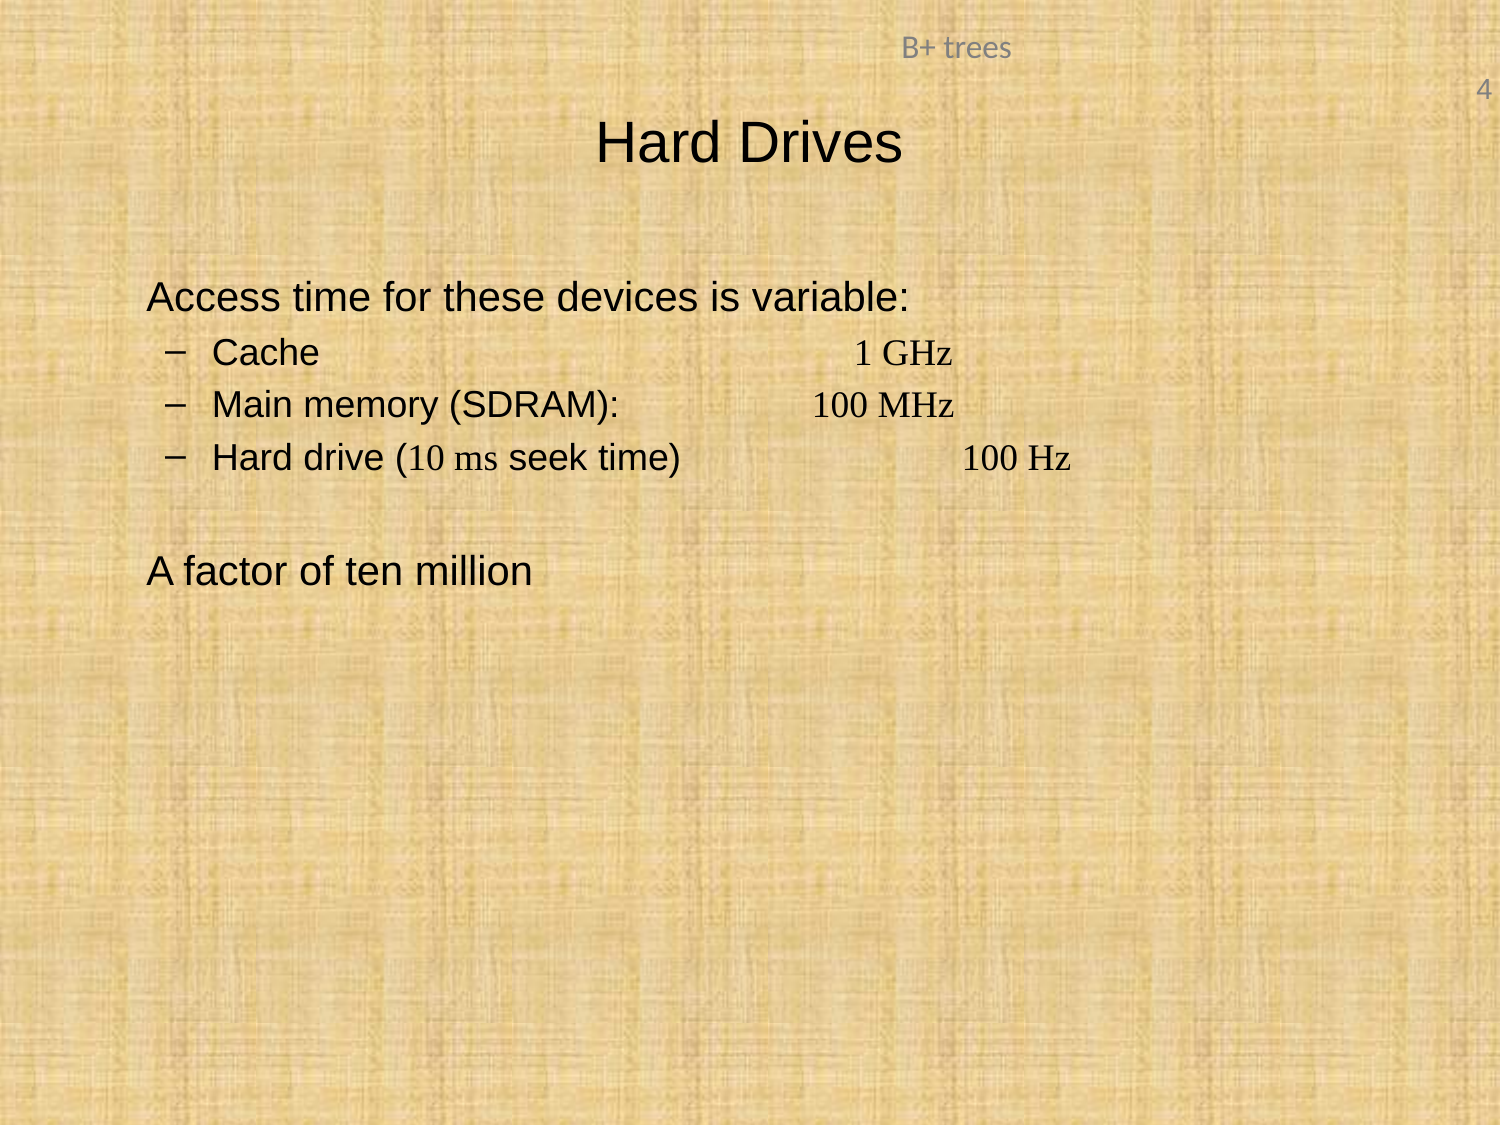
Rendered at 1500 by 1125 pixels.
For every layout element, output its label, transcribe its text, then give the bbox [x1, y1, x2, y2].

picture [0, 0, 1500, 1125]
title Hard Drives [74, 44, 1426, 233]
list Access time for these devices is variable: Cache 1 GHz Main memory (SDRAM): 100 MHz Hard drive (10 ms seek time) 100 Hz A factor of ten million [74, 262, 1426, 1006]
